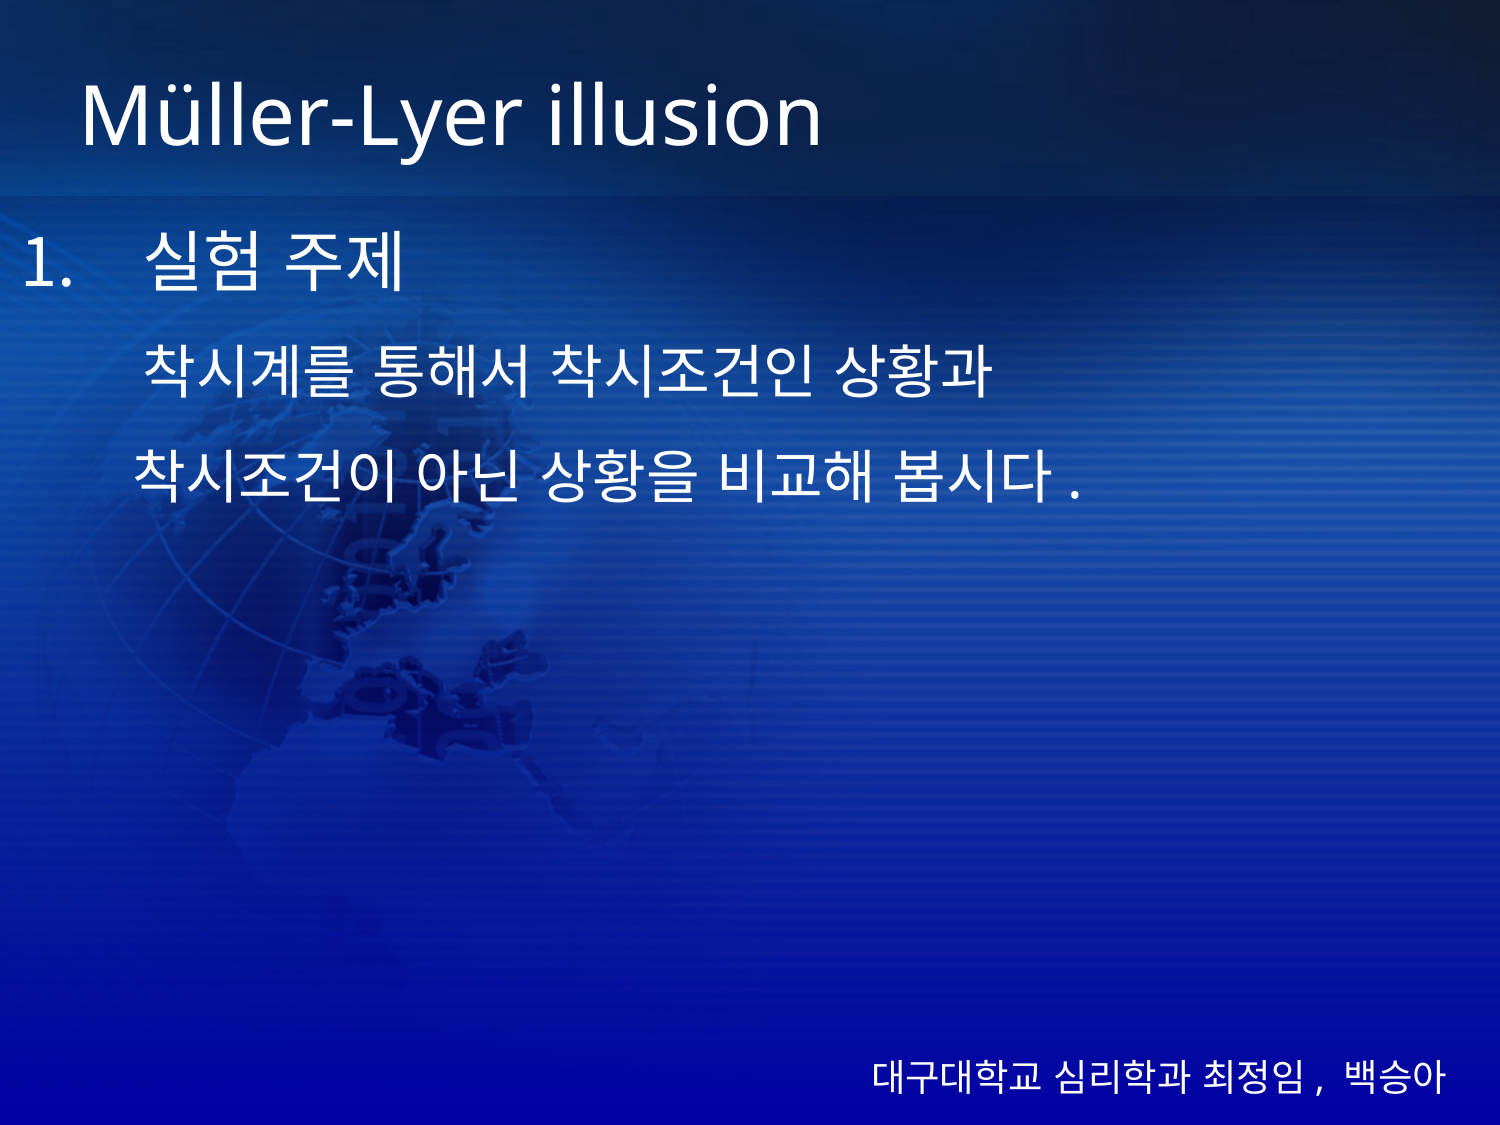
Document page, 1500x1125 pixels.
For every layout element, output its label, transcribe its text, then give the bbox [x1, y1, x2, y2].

picture [0, 0, 1500, 332]
text_box 실험 주제 착시계를 통해서 착시조건인 상황과 착시조건이 아닌 상황을 비교해 봅시다. [5, 172, 1342, 758]
text_box 대구대학교 심리학과 최정임, 백승아 [856, 1046, 1500, 1107]
text_box Müller-Lyer illusion [64, 54, 841, 170]
